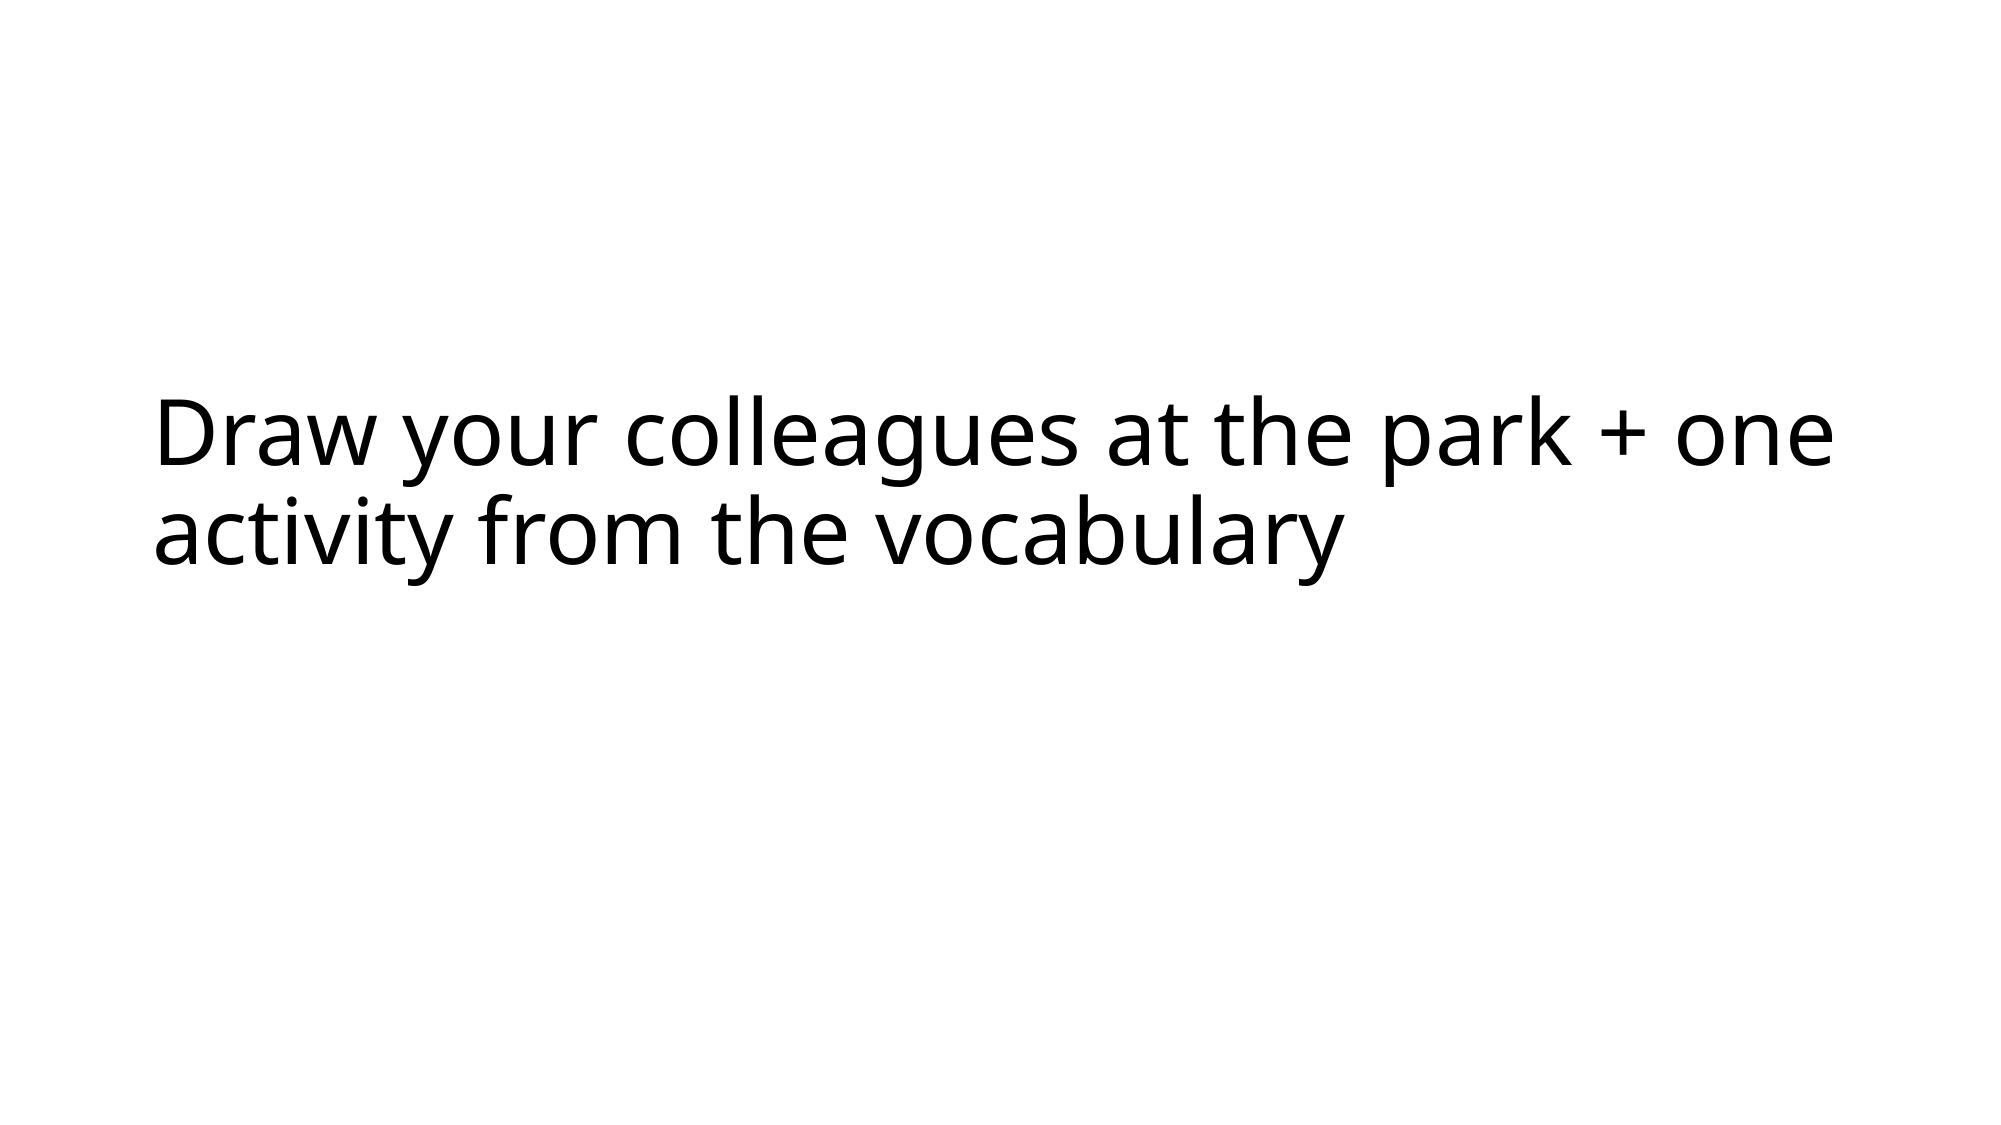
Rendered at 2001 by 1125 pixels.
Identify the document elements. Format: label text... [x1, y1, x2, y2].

title Draw your colleagues at the park + one activity from the vocabulary [137, 59, 1863, 912]
